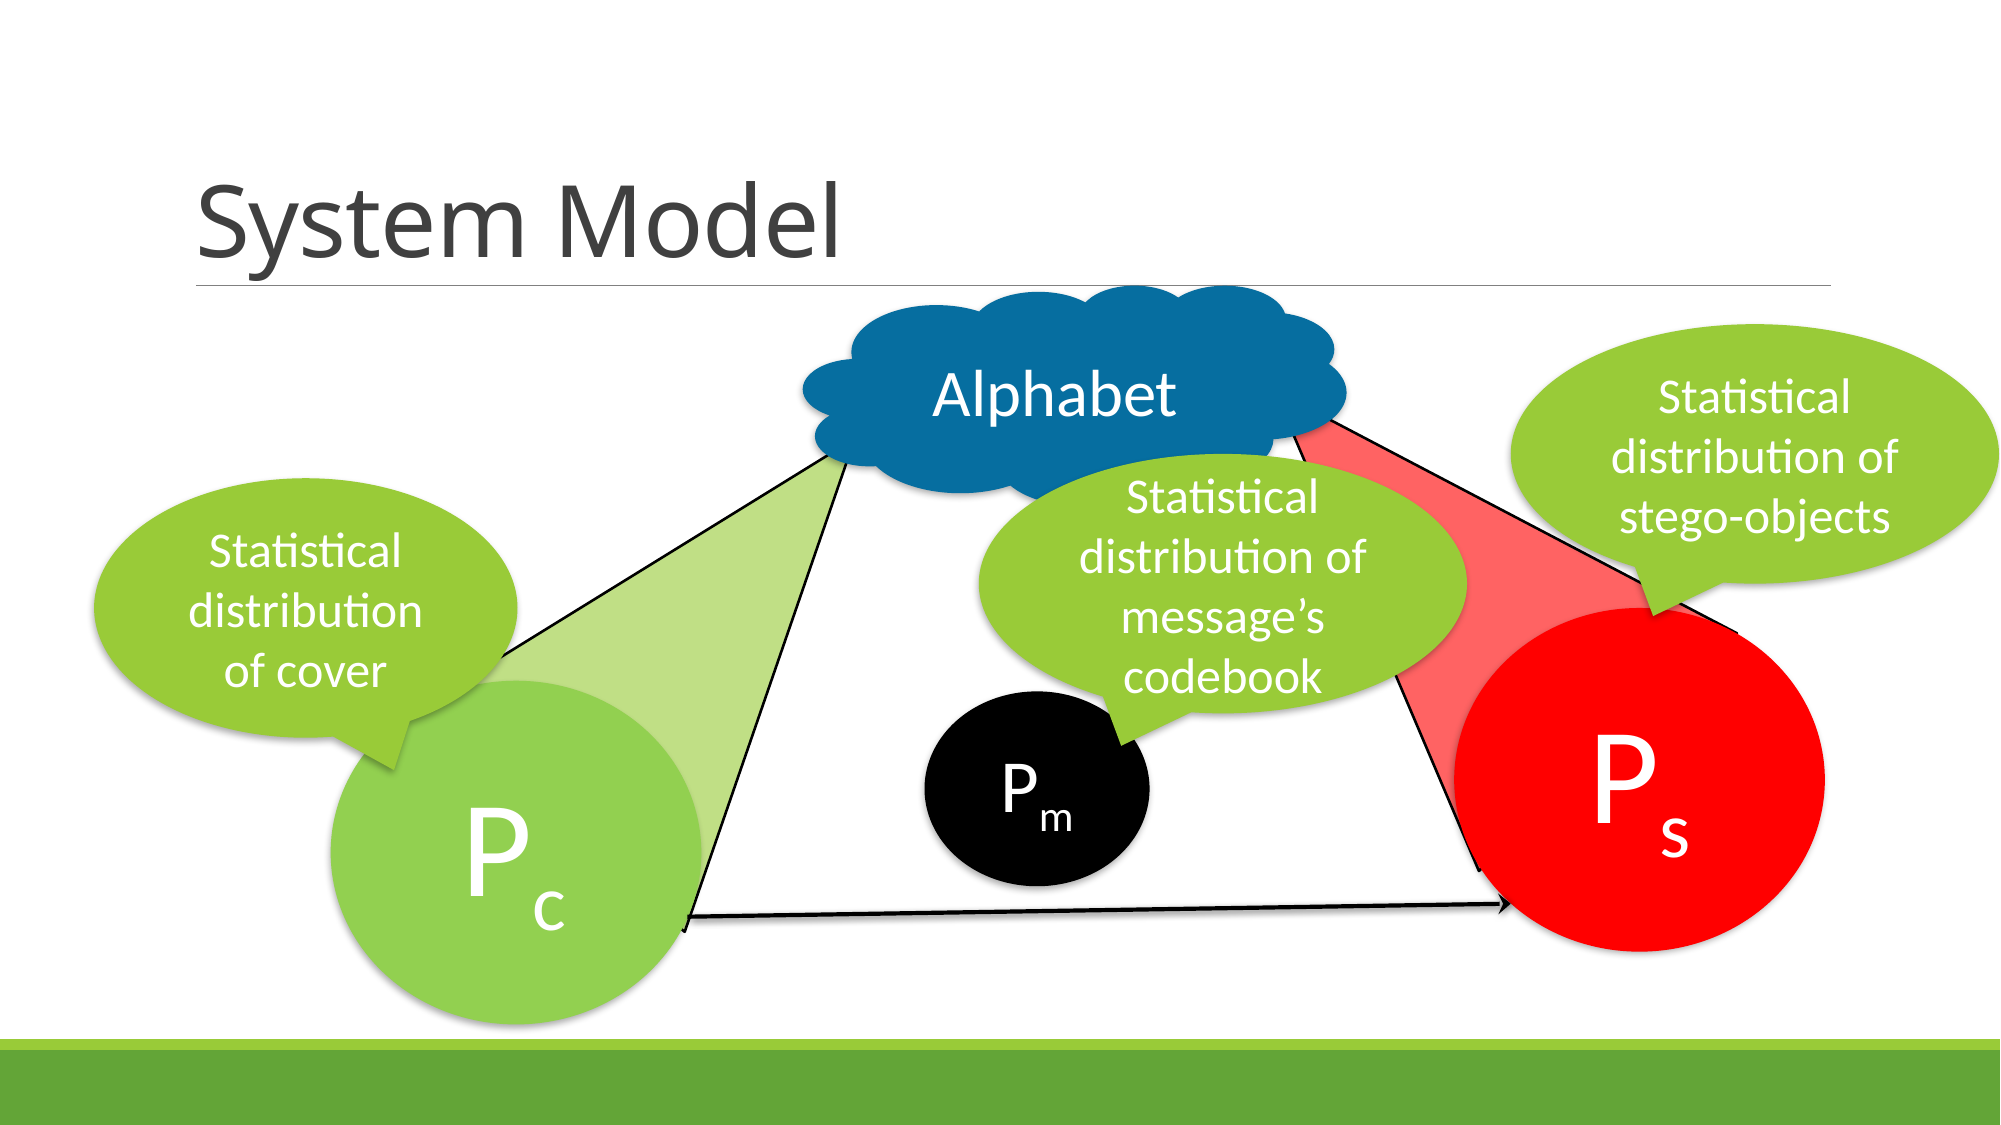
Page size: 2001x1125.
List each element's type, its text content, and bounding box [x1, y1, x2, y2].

text_box Pc [329, 679, 703, 1026]
text_box Ps [1452, 606, 1827, 953]
text_box Pm [923, 690, 1151, 888]
text_box [496, 460, 844, 875]
title System Model [180, 47, 1830, 285]
text_box Statistical distribution of cover [92, 476, 519, 772]
text_box [1297, 424, 1640, 804]
text_box Alphabet [800, 283, 1349, 500]
text_box Statistical distribution of message’s codebook [977, 452, 1469, 748]
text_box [686, 903, 1512, 918]
text_box [1688, 608, 1721, 623]
text_box Statistical distribution of stego-objects [1509, 322, 2000, 618]
